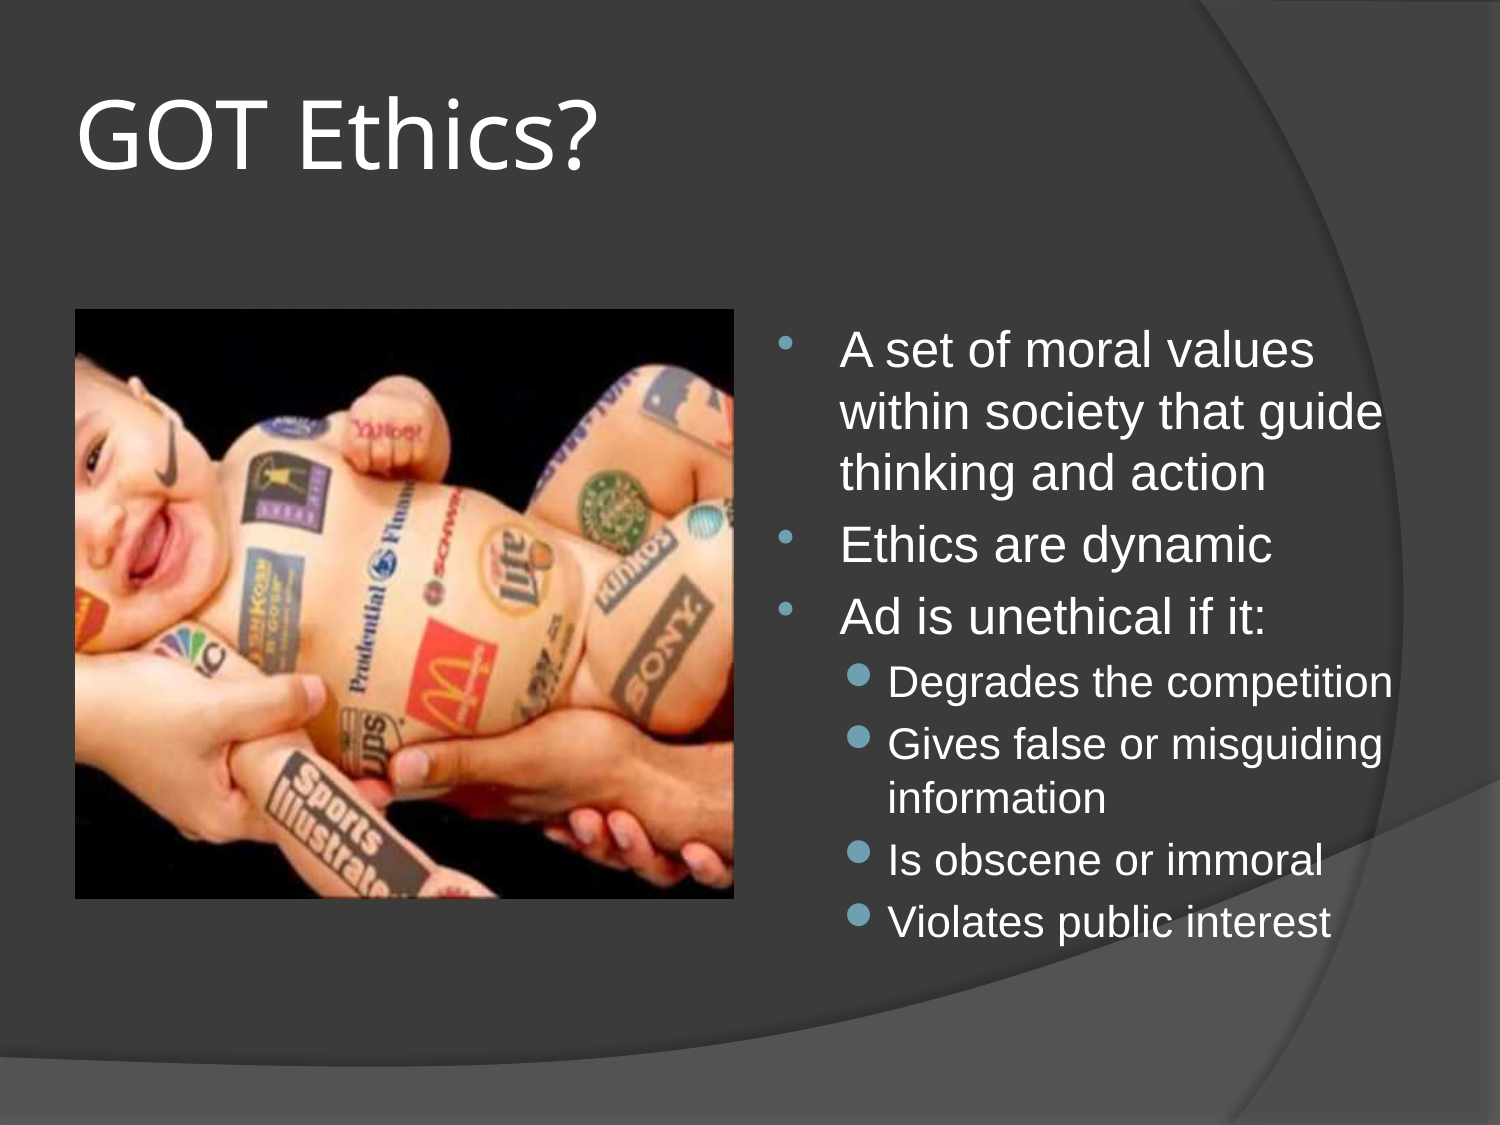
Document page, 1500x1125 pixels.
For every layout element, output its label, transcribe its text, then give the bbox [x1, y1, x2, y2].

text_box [74, 309, 734, 899]
title GOT Ethics? [66, 37, 1500, 225]
list A set of moral values within society that guide thinking and action Ethics are dynamic Ad is unethical if it: Degrades the competition Gives false or misguiding information Is obscene or immoral Violates public interest [758, 309, 1417, 994]
